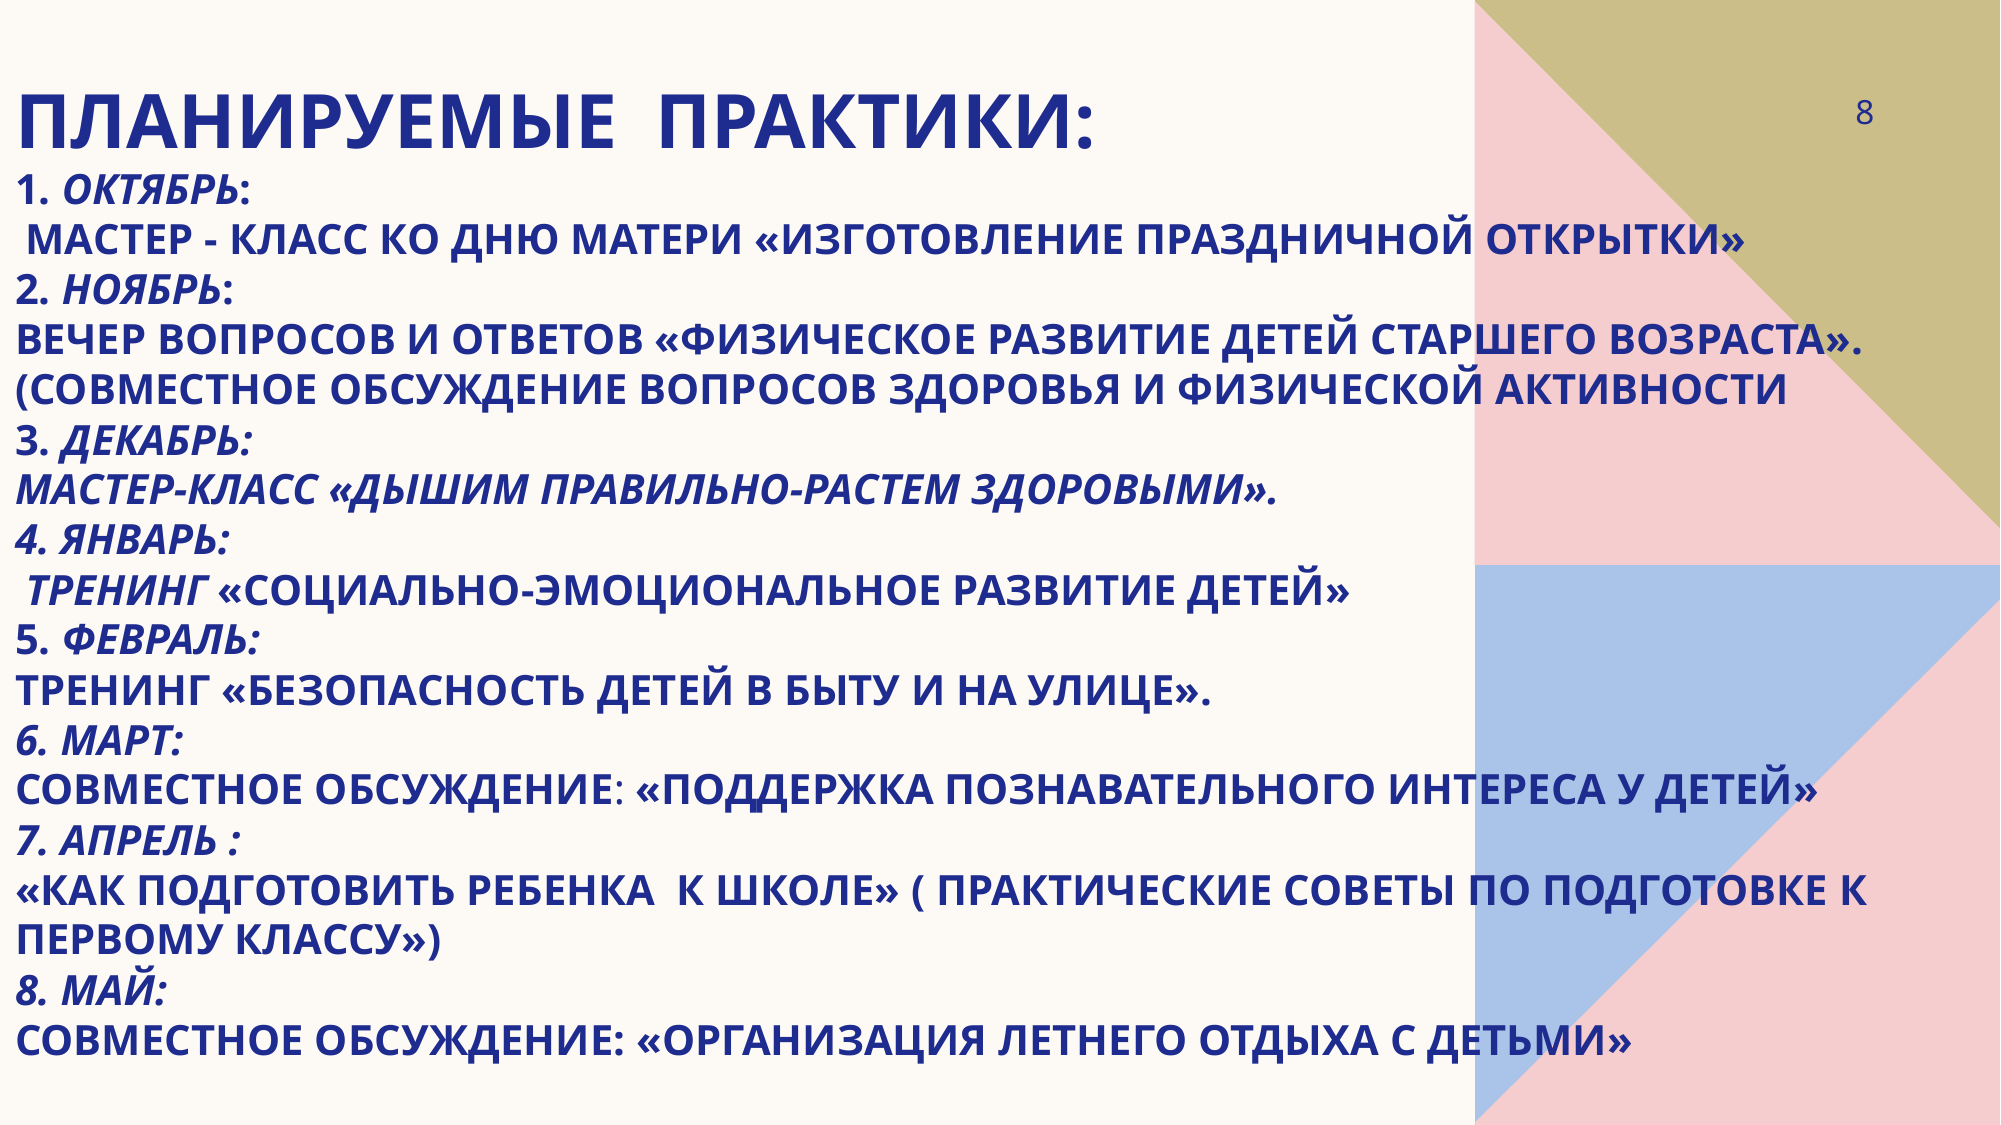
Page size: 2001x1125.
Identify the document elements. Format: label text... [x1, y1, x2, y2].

slide_number 8 [1712, 75, 1875, 153]
title Планируемые практики: 1. октябрь: мастер - класс ко дню матери «изготовление праздничной открытки» 2. ноябрь: Вечер вопросов и ответов «Физическое развитие детей старшего возраста». (Совместное обсуждение вопросов здоровья и физической активности 3. Декабрь: мастер-класс «Дышим правильно-растем здоровыми». 4. январь: тренинг «Социально-эмоциональное развитие детей» 5. февраль: тренинг «Безопасность детей в быту и на улице». 6. Март: совместное обсуждение: «Поддержка познавательного интереса у детей» 7. Апрель : «Как подготовить ребенка к школе» ( практические советы по подготовке к первому классу») 8. Май: Совместное обсуждение: «Организация летнего отдыха с детьми» [0, 75, 1978, 1125]
